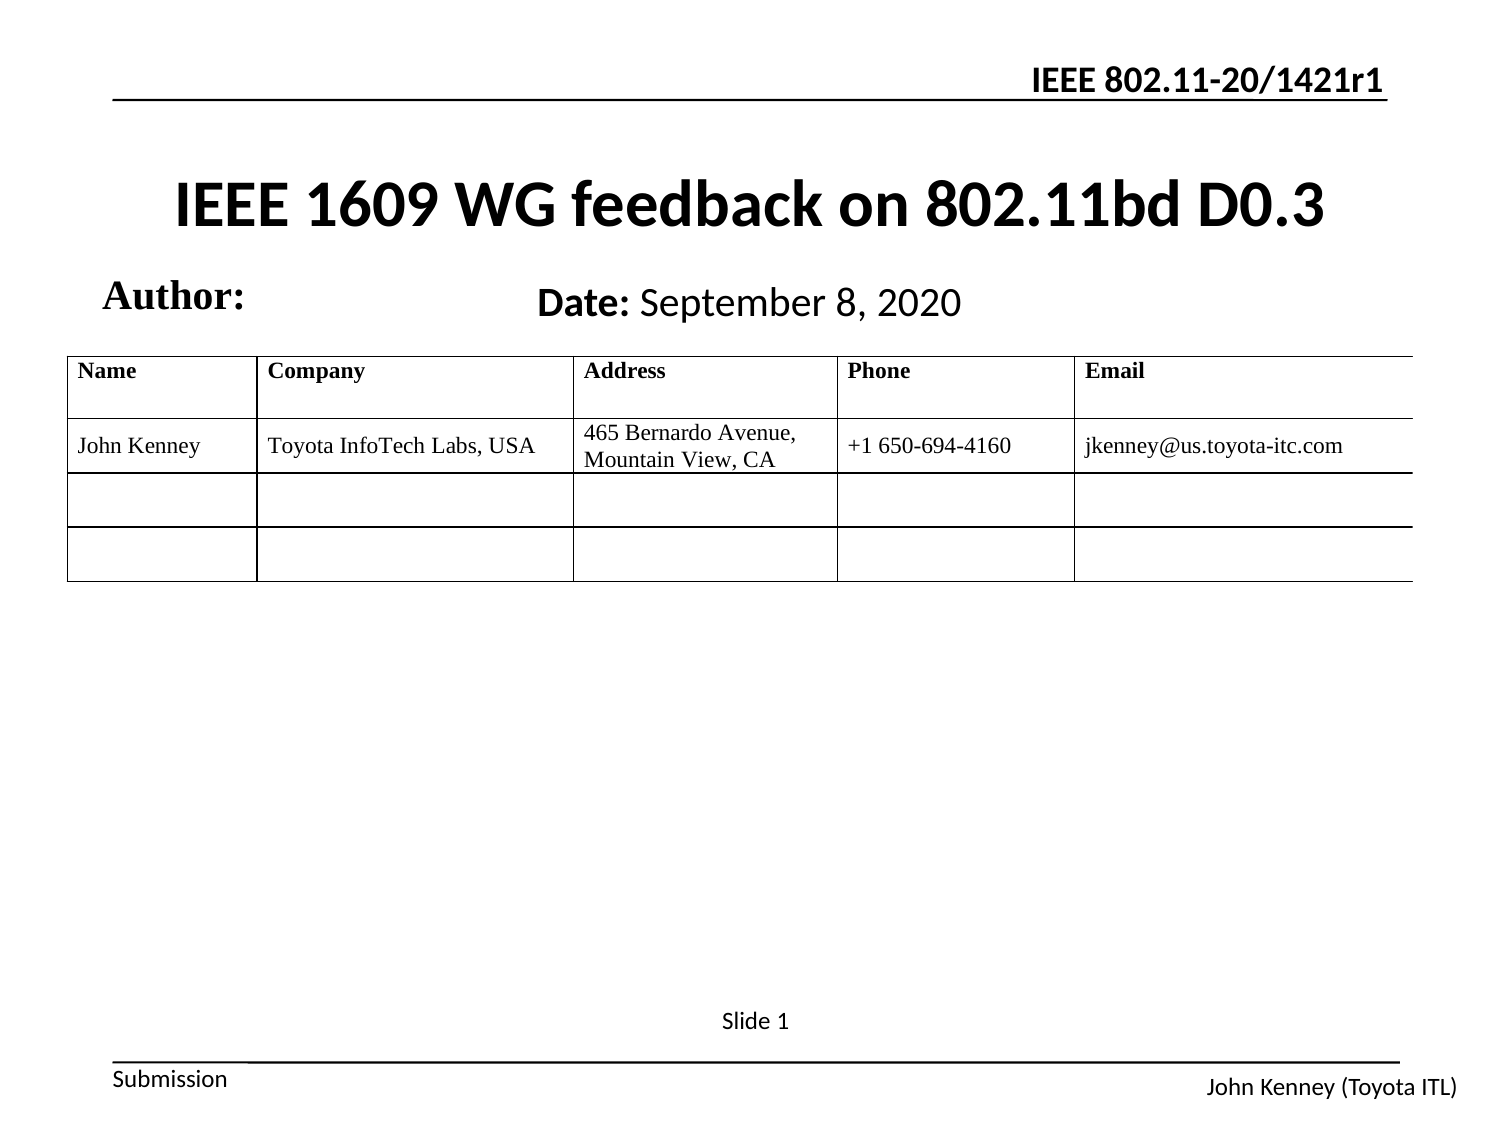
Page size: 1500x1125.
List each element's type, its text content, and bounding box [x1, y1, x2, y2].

text_box Author: [87, 260, 325, 323]
list Date: September 8, 2020 [112, 267, 1388, 354]
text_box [52, 355, 1413, 1031]
title IEEE 1609 WG feedback on 802.11bd D0.3 [112, 112, 1388, 267]
footer John Kenney (Toyota ITL) [1202, 1070, 1459, 1125]
